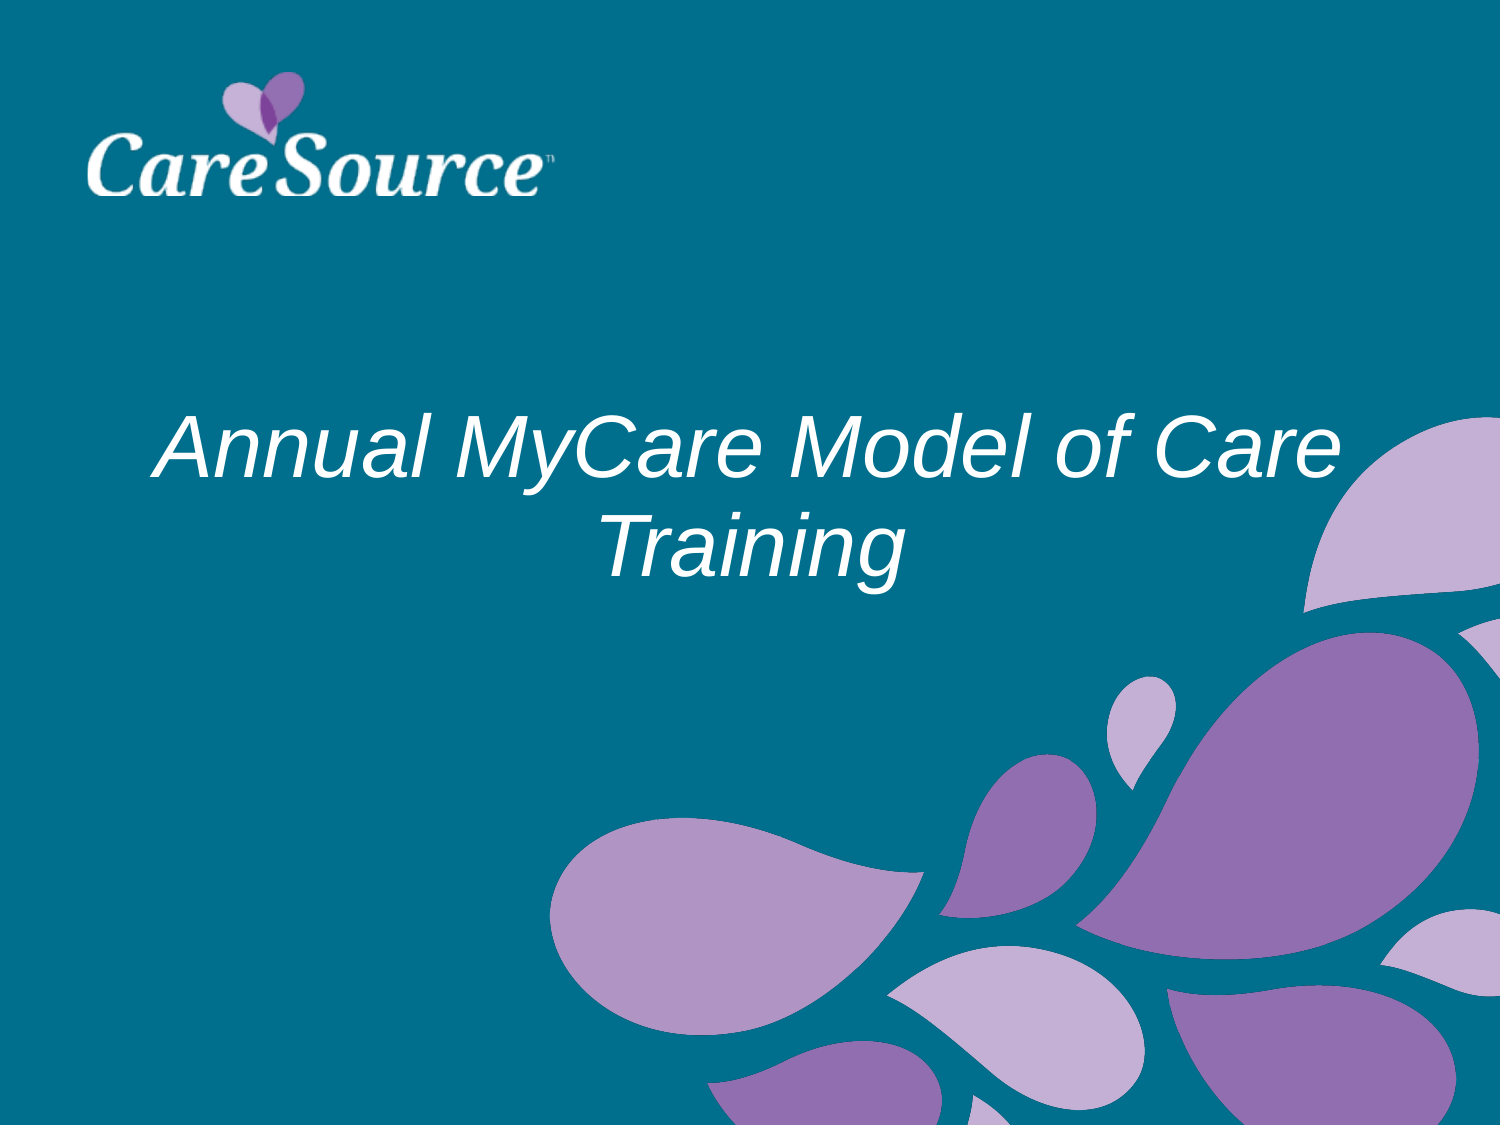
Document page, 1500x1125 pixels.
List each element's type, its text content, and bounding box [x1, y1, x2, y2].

picture [889, 947, 1144, 1110]
text_box Annual MyCare Model of Care Training [112, 389, 1388, 605]
picture [1304, 605, 1325, 612]
picture [1382, 910, 1500, 996]
picture [550, 893, 913, 1035]
picture [1460, 619, 1500, 677]
picture [941, 893, 1051, 917]
picture [709, 1042, 941, 1125]
picture [1168, 986, 1456, 1125]
text_box [224, 604, 1275, 893]
picture [968, 1097, 1009, 1125]
picture [1388, 418, 1500, 596]
picture [1078, 633, 1478, 959]
